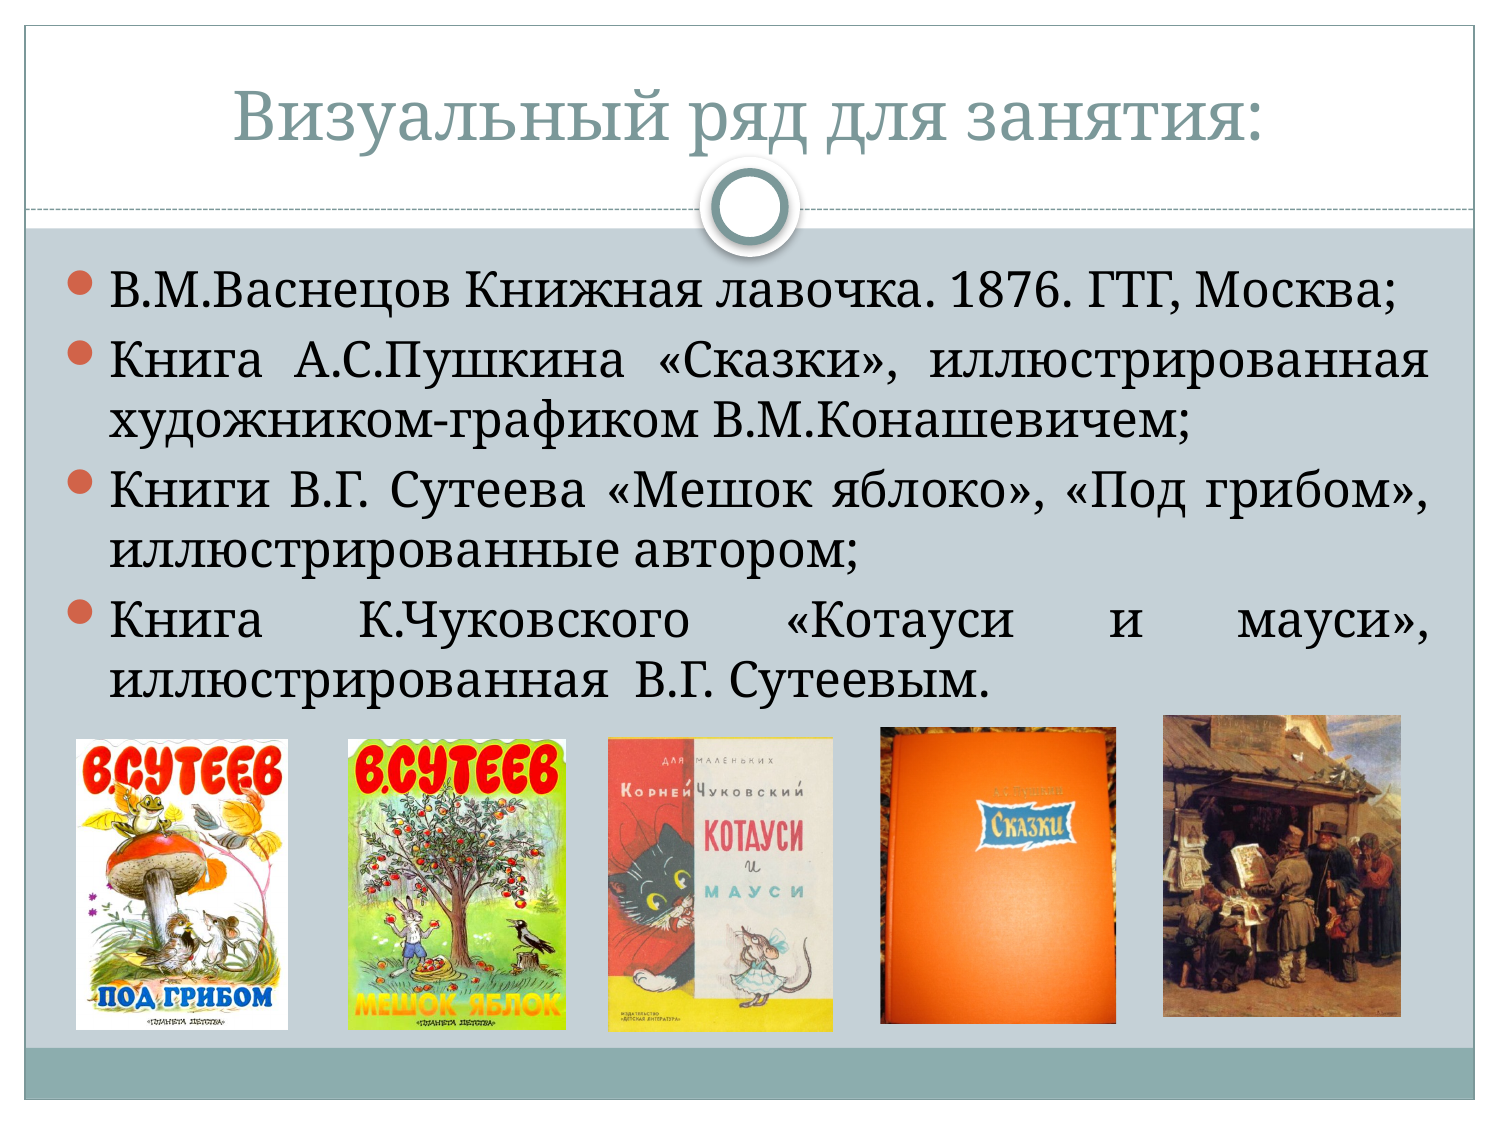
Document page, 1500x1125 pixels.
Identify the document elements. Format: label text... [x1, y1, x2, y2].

picture [607, 737, 833, 1032]
picture [1163, 715, 1401, 1018]
picture [348, 739, 566, 1030]
picture [76, 739, 288, 1031]
title Визуальный ряд для занятия: [49, 37, 1450, 162]
list В.М.Васнецов Книжная лавочка. 1876. ГТГ, Москва; Книга А.С.Пушкина «Сказки», иллюстрированная художником-графиком В.М.Конашевичем; Книги В.Г. Сутеева «Мешок яблоко», «Под грибом», иллюстрированные автором; Книга К.Чуковского «Котауси и мауси», иллюстрированная В.Г. Сутеевым. [49, 250, 1445, 1001]
picture [850, 727, 1146, 1024]
